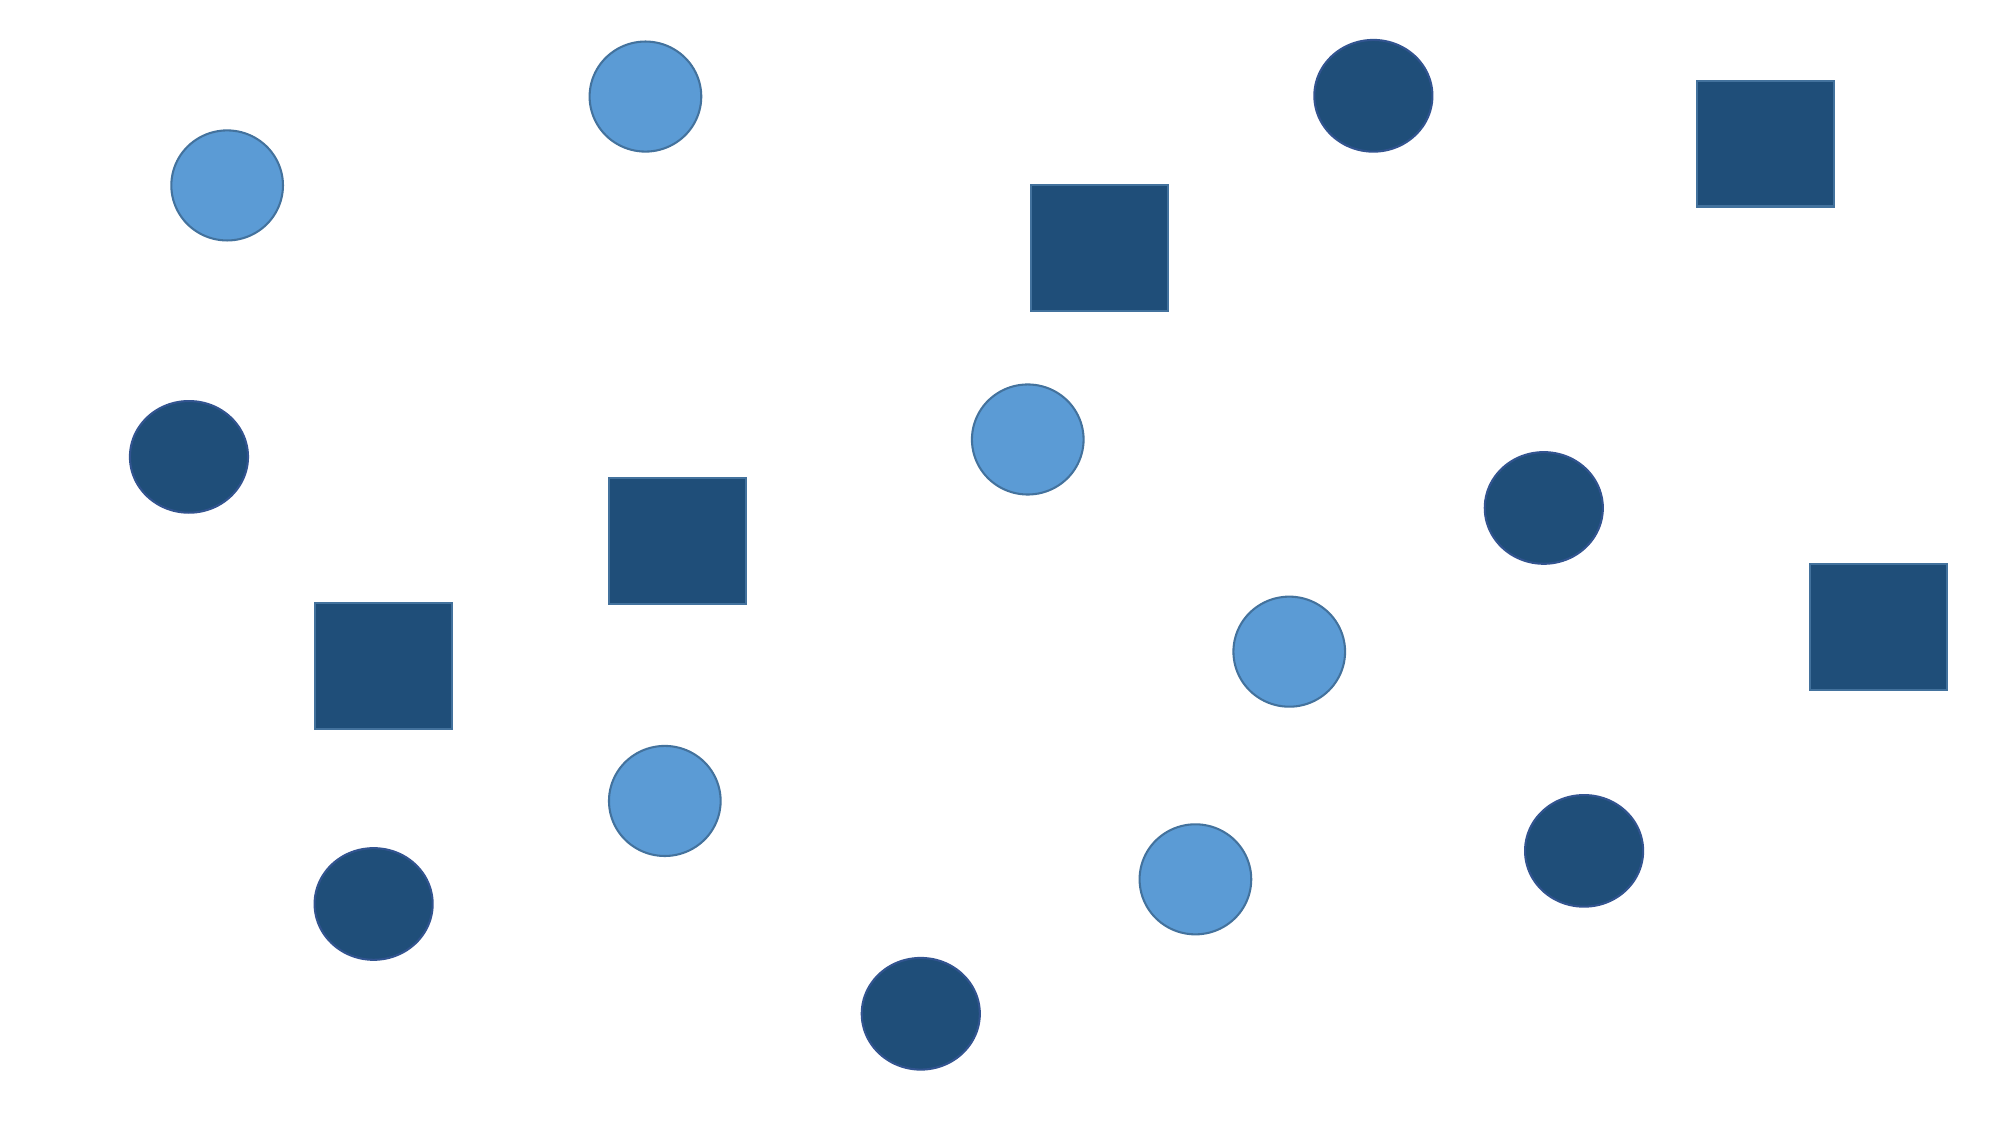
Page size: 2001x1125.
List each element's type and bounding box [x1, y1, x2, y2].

text_box [1138, 823, 1253, 936]
text_box [314, 602, 453, 730]
text_box [1030, 184, 1169, 312]
text_box [588, 40, 703, 153]
text_box [1232, 595, 1347, 708]
text_box [1483, 451, 1604, 565]
text_box [1524, 794, 1645, 908]
text_box [860, 956, 981, 1071]
text_box [170, 129, 285, 242]
text_box [607, 744, 722, 858]
text_box [1696, 80, 1835, 208]
text_box [608, 477, 747, 605]
text_box [128, 400, 250, 514]
text_box [970, 383, 1085, 496]
text_box [1809, 563, 1948, 691]
text_box [1313, 38, 1434, 153]
text_box [313, 847, 434, 961]
